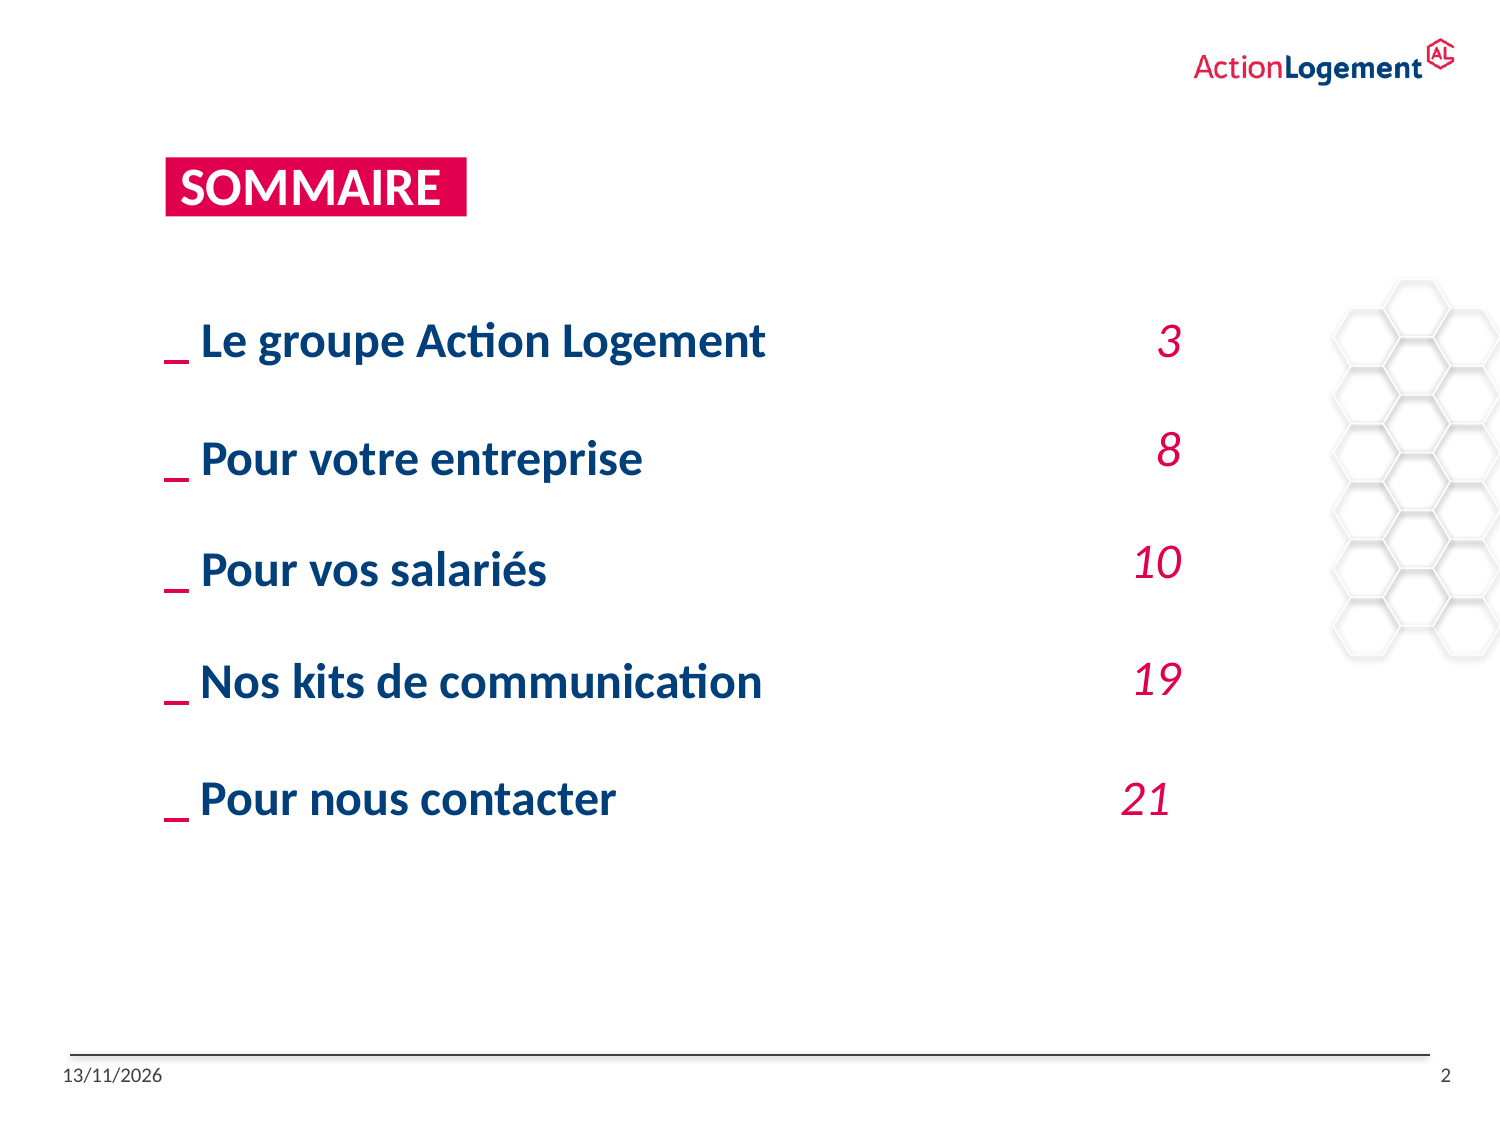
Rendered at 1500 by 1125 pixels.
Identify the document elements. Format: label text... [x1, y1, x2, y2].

text_box _ Nos kits de communication [149, 640, 841, 716]
list _ Le groupe Action Logement [149, 299, 841, 375]
text_box SOMMAIRE [165, 144, 467, 224]
text_box _ Pour nous contacter [149, 757, 1008, 833]
list 10 [989, 545, 1196, 597]
picture [1185, 29, 1464, 94]
list _ Pour vos salariés [149, 527, 736, 604]
list 19 [989, 662, 1196, 714]
list _ Pour votre entreprise [149, 417, 760, 493]
text_box 21 [978, 782, 1186, 833]
list 3 [989, 322, 1196, 375]
list 8 [989, 433, 1196, 484]
